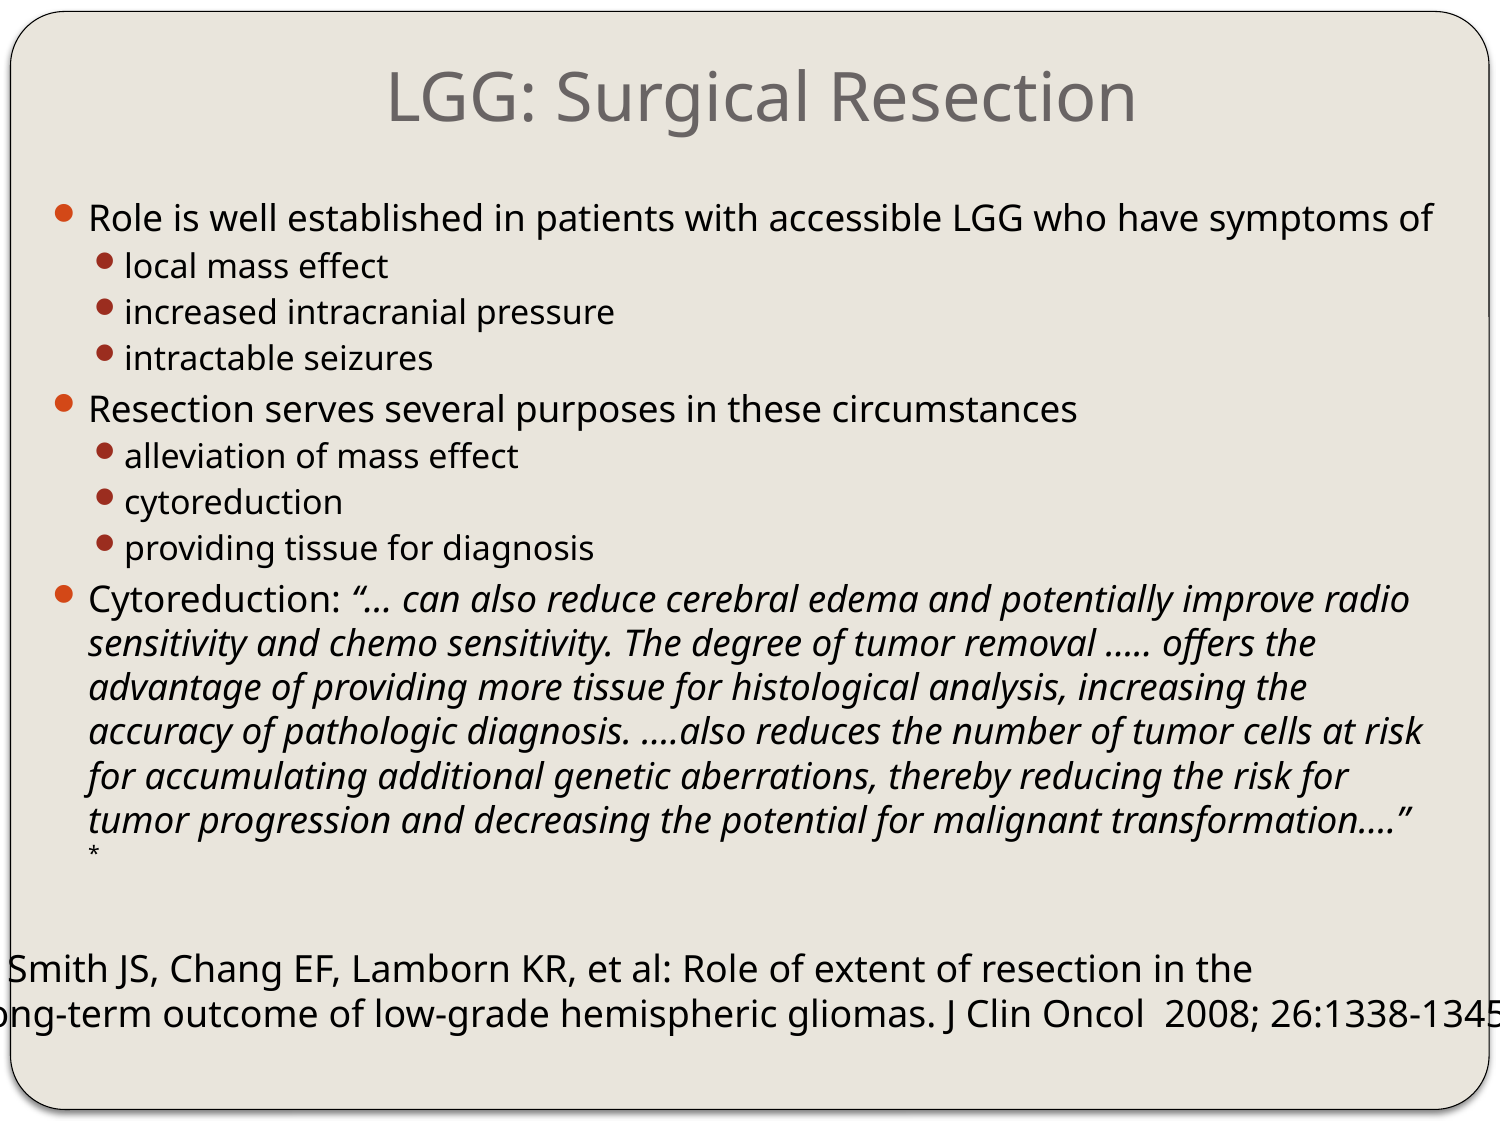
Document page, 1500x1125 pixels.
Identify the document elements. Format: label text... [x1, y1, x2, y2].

text_box * Smith JS, Chang EF, Lamborn KR, et al: Role of extent of resection in the long-term outcome of low-grade hemispheric gliomas. J Clin Oncol 2008; 26:1338-1345. [0, 937, 1500, 1043]
list Role is well established in patients with accessible LGG who have symptoms of local mass effect increased intracranial pressure intractable seizures Resection serves several purposes in these circumstances alleviation of mass effect cytoreduction providing tissue for diagnosis Cytoreduction: “… can also reduce cerebral edema and potentially improve radio sensitivity and chemo sensitivity. The degree of tumor removal ….. offers the advantage of providing more tissue for histological analysis, increasing the accuracy of pathologic diagnosis. ….also reduces the number of tumor cells at risk for accumulating additional genetic aberrations, thereby reducing the risk for tumor progression and decreasing the potential for malignant transformation….” * [37, 187, 1450, 937]
title LGG: Surgical Resection [125, 45, 1400, 150]
